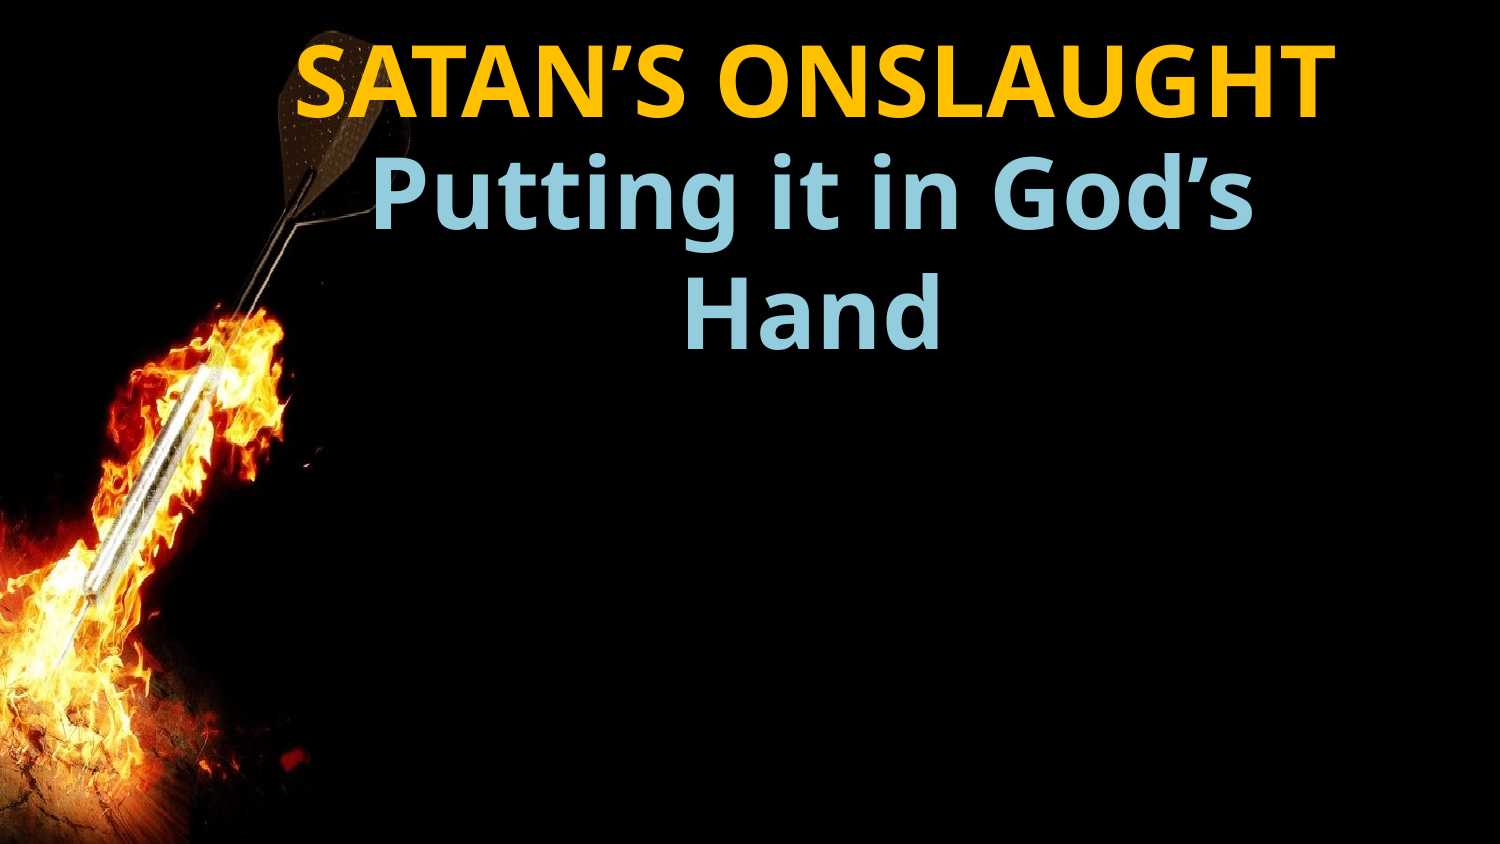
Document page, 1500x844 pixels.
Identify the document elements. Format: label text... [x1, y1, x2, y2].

picture [0, 0, 426, 844]
text_box Putting it in God’s Hand [429, 121, 1388, 377]
text_box SATAN’S ONSLAUGHT [429, 9, 1391, 145]
